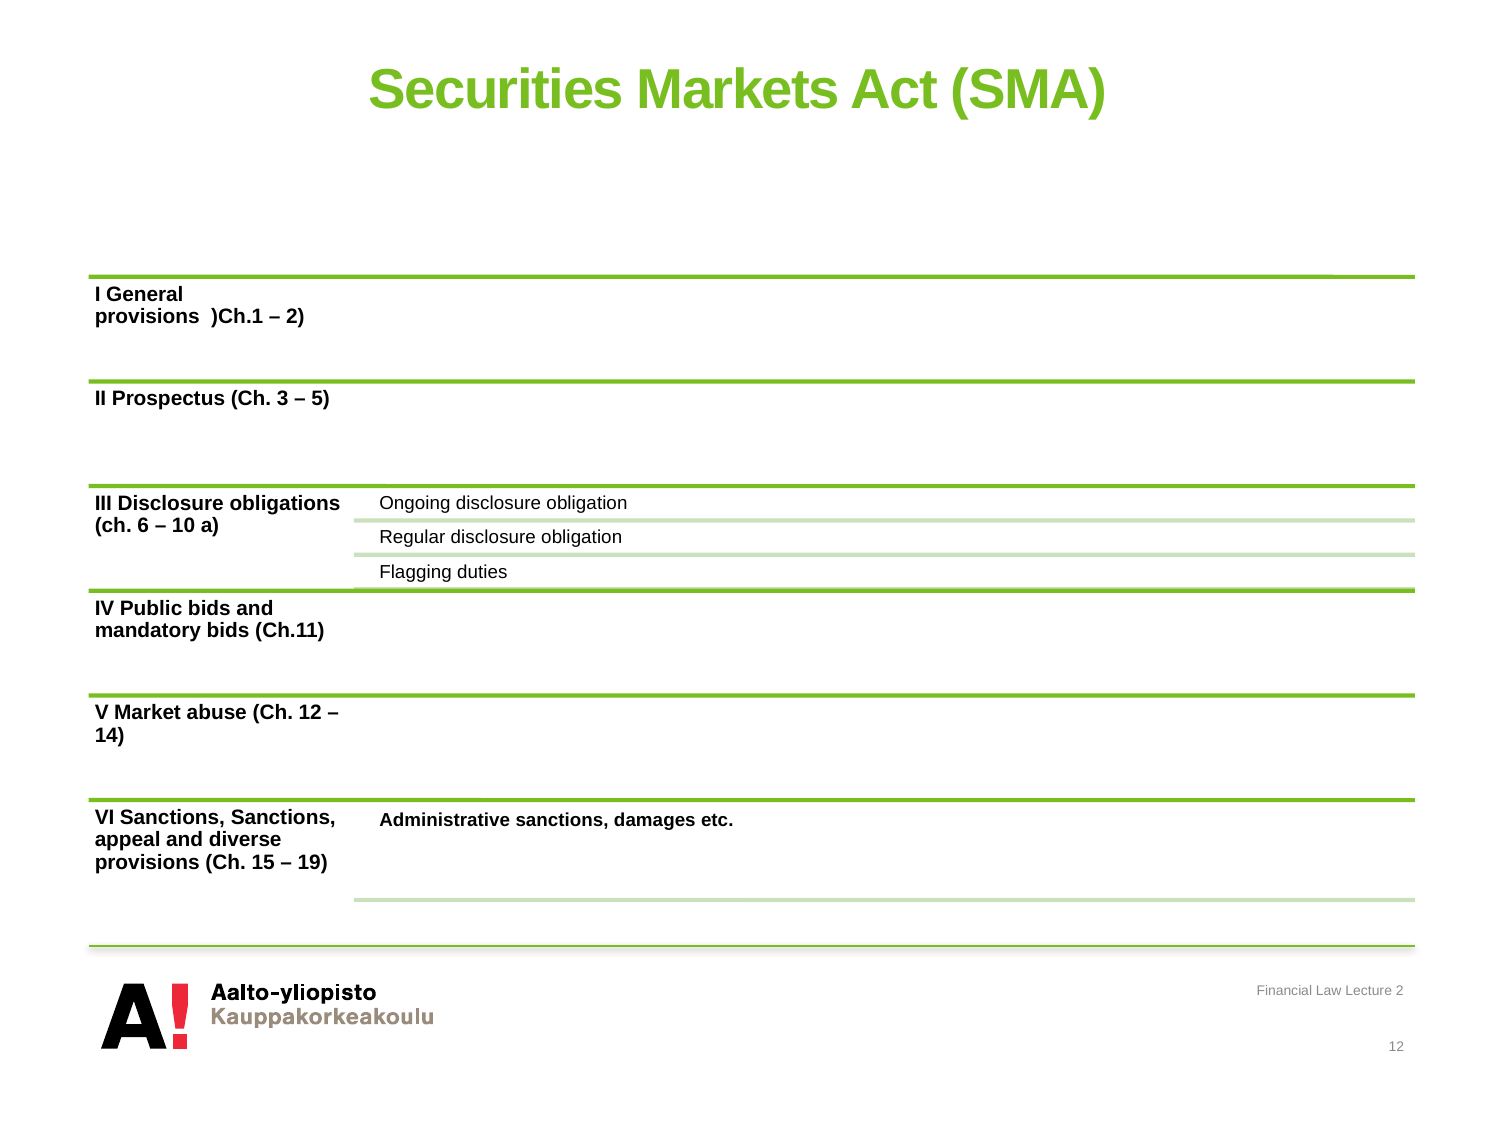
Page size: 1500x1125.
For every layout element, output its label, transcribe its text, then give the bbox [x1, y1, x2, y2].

title Securities Markets Act (SMA) [81, 62, 1408, 260]
slide_number 12 [810, 1033, 1405, 1060]
footer Financial Law Lecture 2 [810, 976, 1405, 1003]
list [88, 276, 1416, 906]
